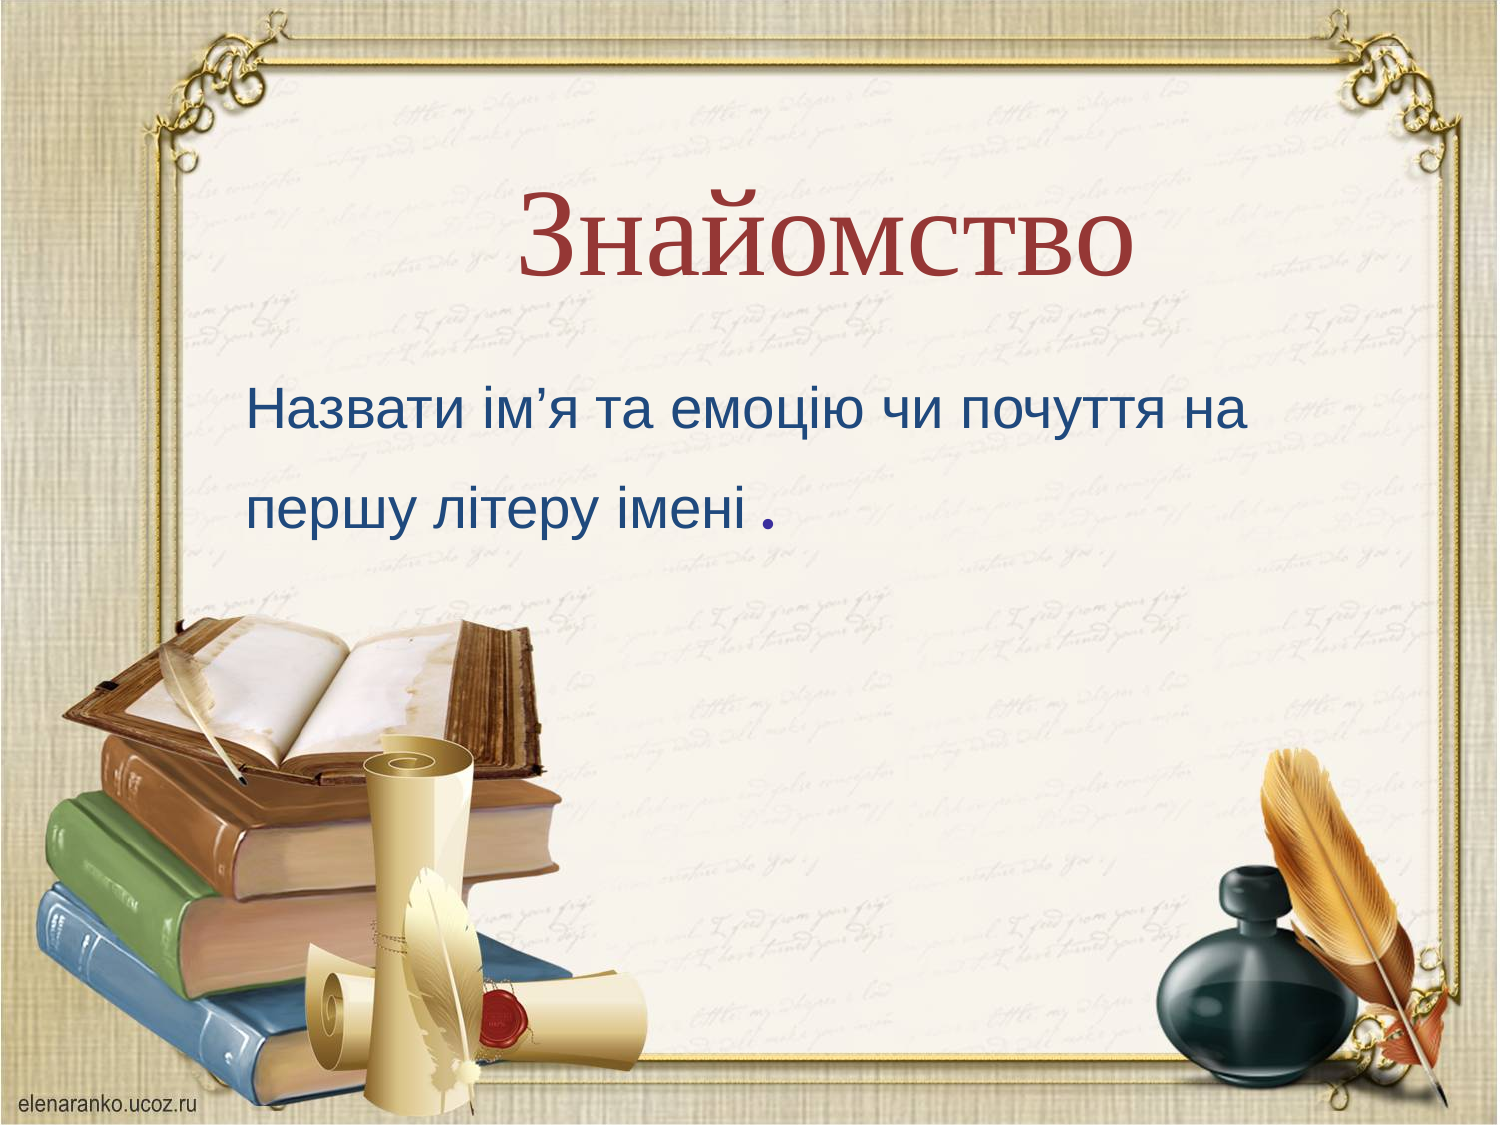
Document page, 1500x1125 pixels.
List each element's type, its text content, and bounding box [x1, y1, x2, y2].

picture [0, 0, 1500, 1125]
text_box Знайомство Назвати ім’я та емоцію чи почуття на першу літеру імені . [230, 125, 1424, 421]
